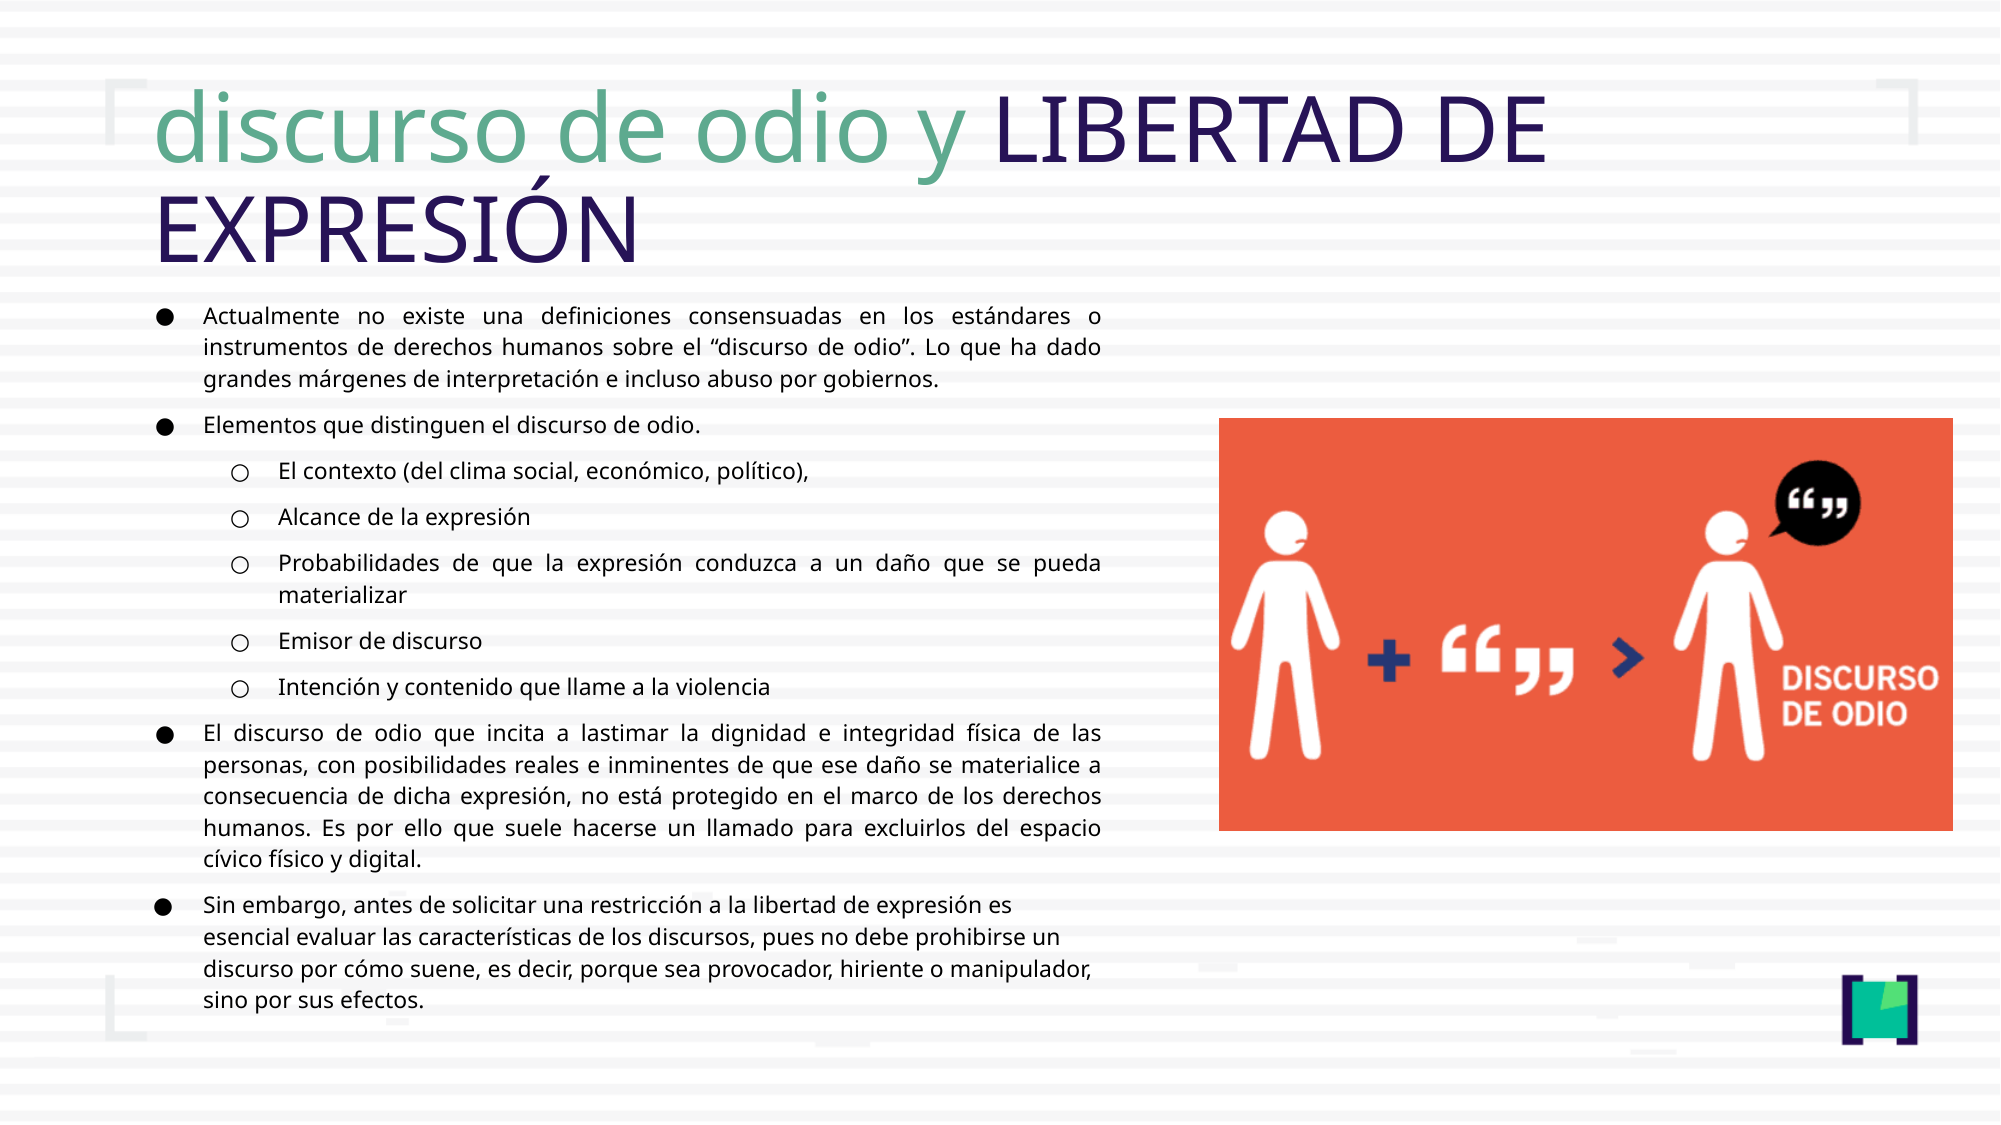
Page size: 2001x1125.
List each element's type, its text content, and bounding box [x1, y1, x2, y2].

text_box discurso de odio y LIBERTAD DE EXPRESIÓN [137, 72, 1863, 290]
text_box Actualmente no existe una definiciones consensuadas en los estándares o instrumentos de derechos humanos sobre el “discurso de odio”. Lo que ha dado grandes márgenes de interpretación e incluso abuso por gobiernos. Elementos que distinguen el discurso de odio. El contexto (del clima social, económico, político), Alcance de la expresión Probabilidades de que la expresión conduzca a un daño que se pueda materializar Emisor de discurso Intención y contenido que llame a la violencia El discurso de odio que incita a lastimar la dignidad e integridad física de las personas, con posibilidades reales e inminentes de que ese daño se materialice a consecuencia de dicha expresión, no está protegido en el marco de los derechos humanos. Es por ello que suele hacerse un llamado para excluirlos del espacio cívico físico y digital. Sin embargo, antes de solicitar una restricción a la libertad de expresión es esencial evaluar las características de los discursos, pues no debe prohibirse un discurso por cómo suene, es decir, porque sea provocador, hiriente o manipulador, sino por sus efectos. [113, 289, 1118, 994]
picture [0, 0, 2001, 1125]
